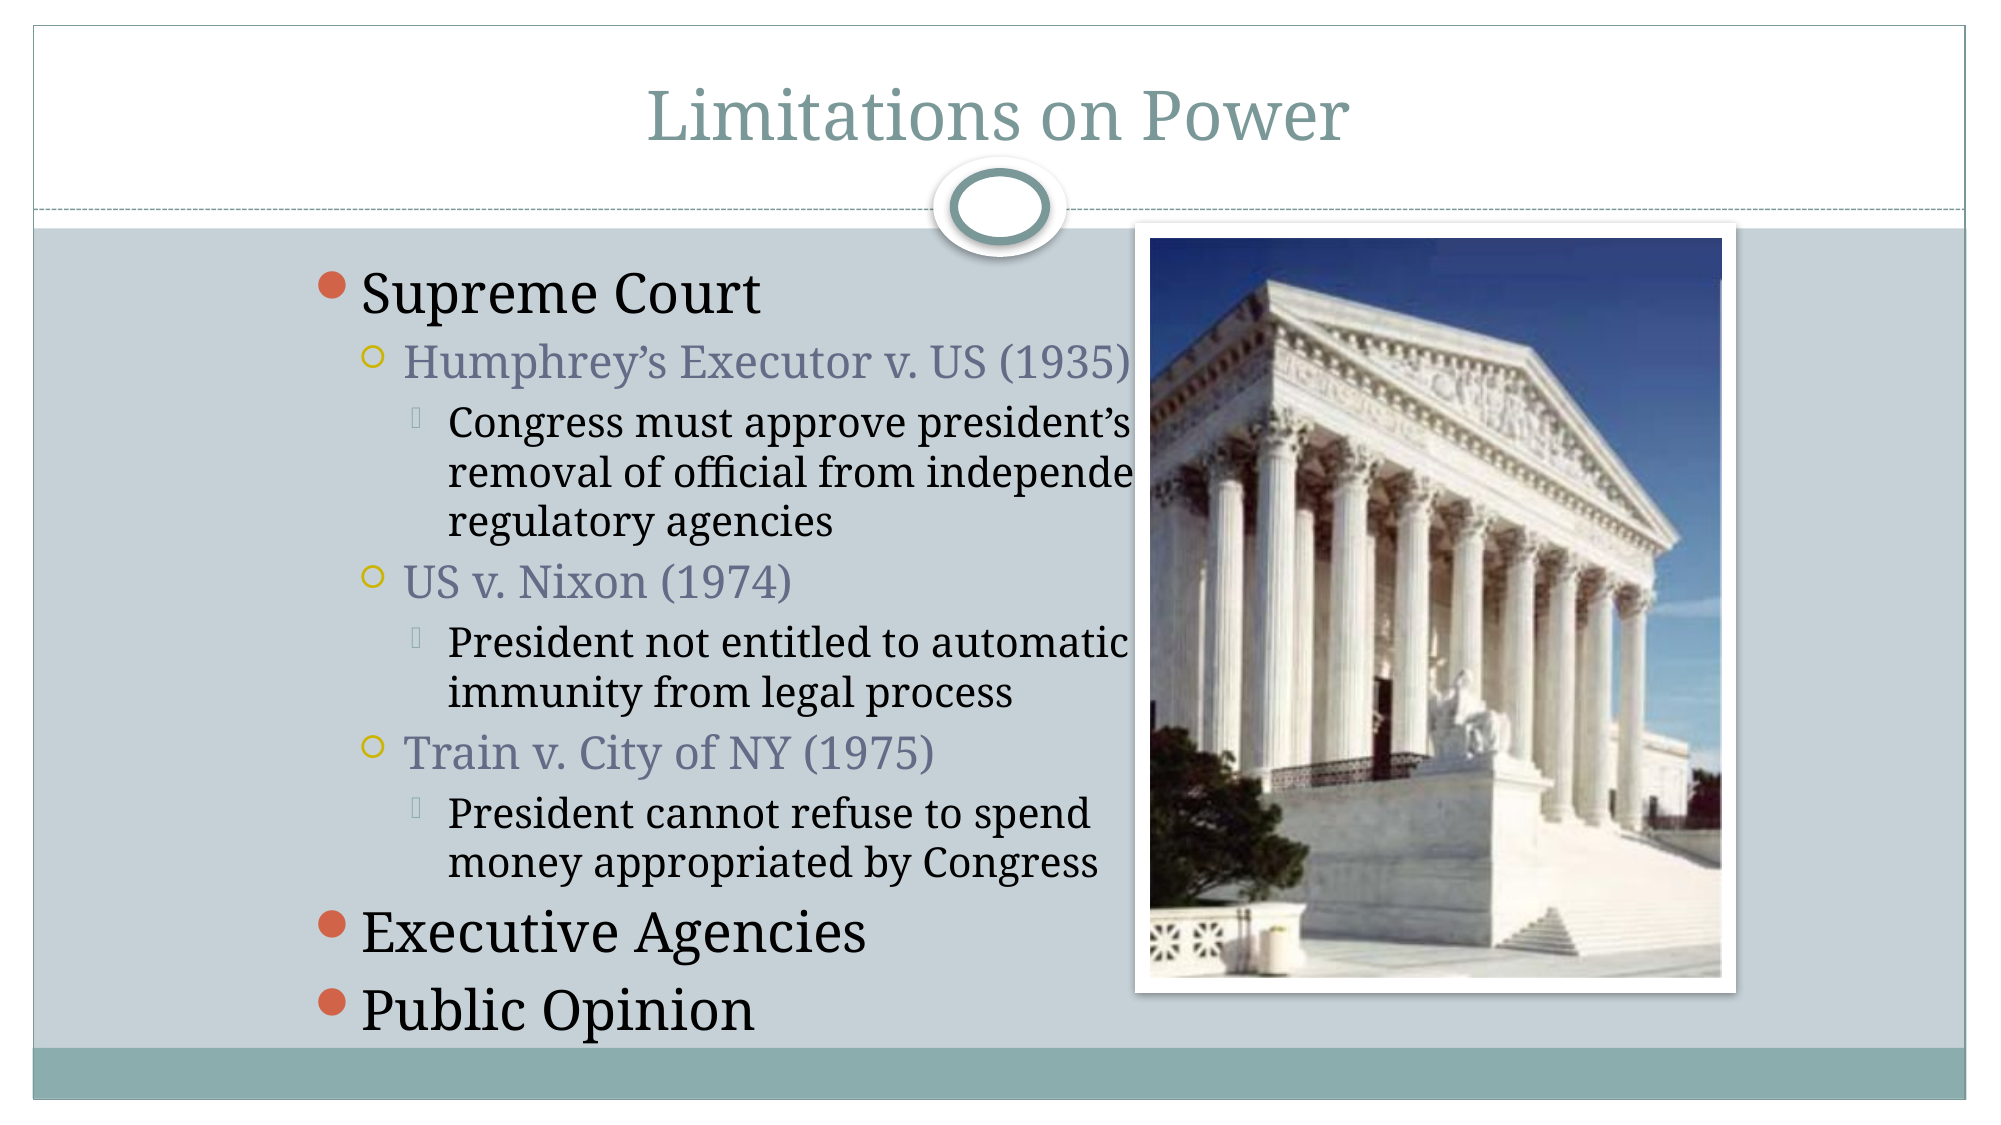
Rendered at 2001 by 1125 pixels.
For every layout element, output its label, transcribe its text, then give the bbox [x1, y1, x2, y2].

title Limitations on Power [66, 37, 1933, 162]
list Supreme Court Humphrey’s Executor v. US (1935) Congress must approve president’s removal of official from independent regulatory agencies US v. Nixon (1974) President not entitled to automatic immunity from legal process Train v. City of NY (1975) President cannot refuse to spend money appropriated by Congress Executive Agencies Public Opinion [299, 250, 1200, 1050]
picture [1149, 237, 1723, 979]
